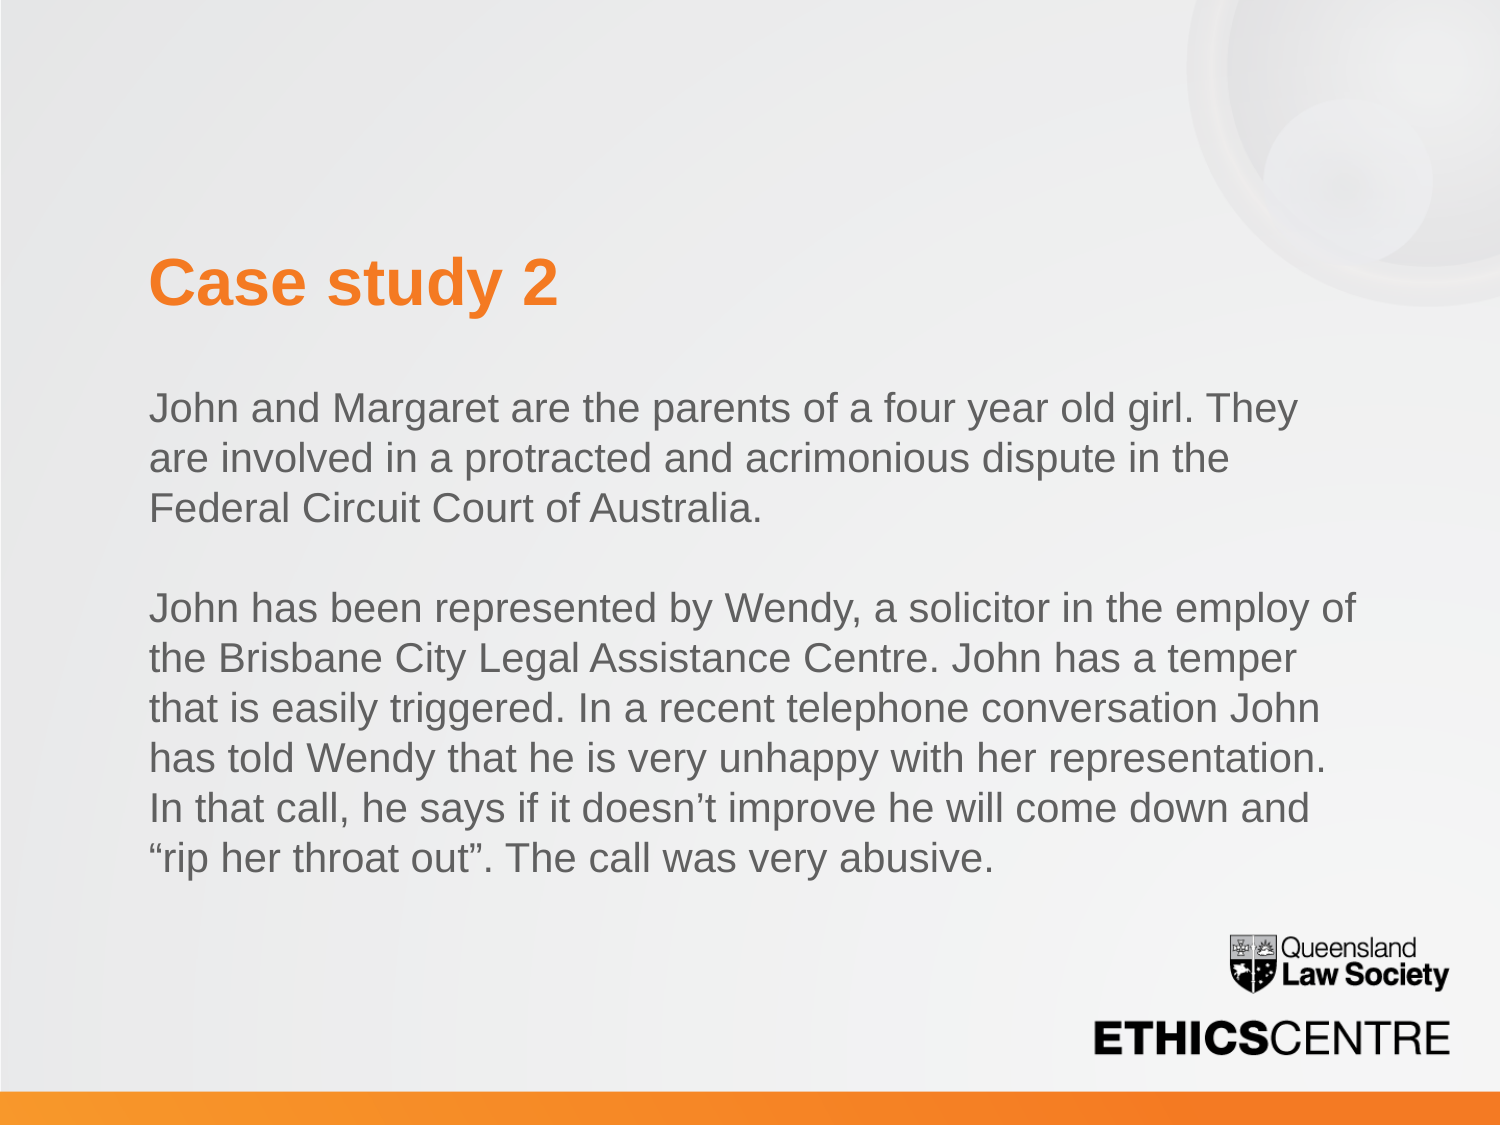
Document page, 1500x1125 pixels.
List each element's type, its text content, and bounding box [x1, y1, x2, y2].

list John and Margaret are the parents of a four year old girl. They are involved in a protracted and acrimonious dispute in the Federal Circuit Court of Australia. John has been represented by Wendy, a solicitor in the employ of the Brisbane City Legal Assistance Centre. John has a temper that is easily triggered. In a recent telephone conversation John has told Wendy that he is very unhappy with her representation. In that call, he says if it doesn’t improve he will come down and “rip her throat out”. The call was very abusive. [134, 373, 1376, 906]
title Case study 2 [134, 75, 1376, 327]
picture [0, 0, 1500, 1125]
